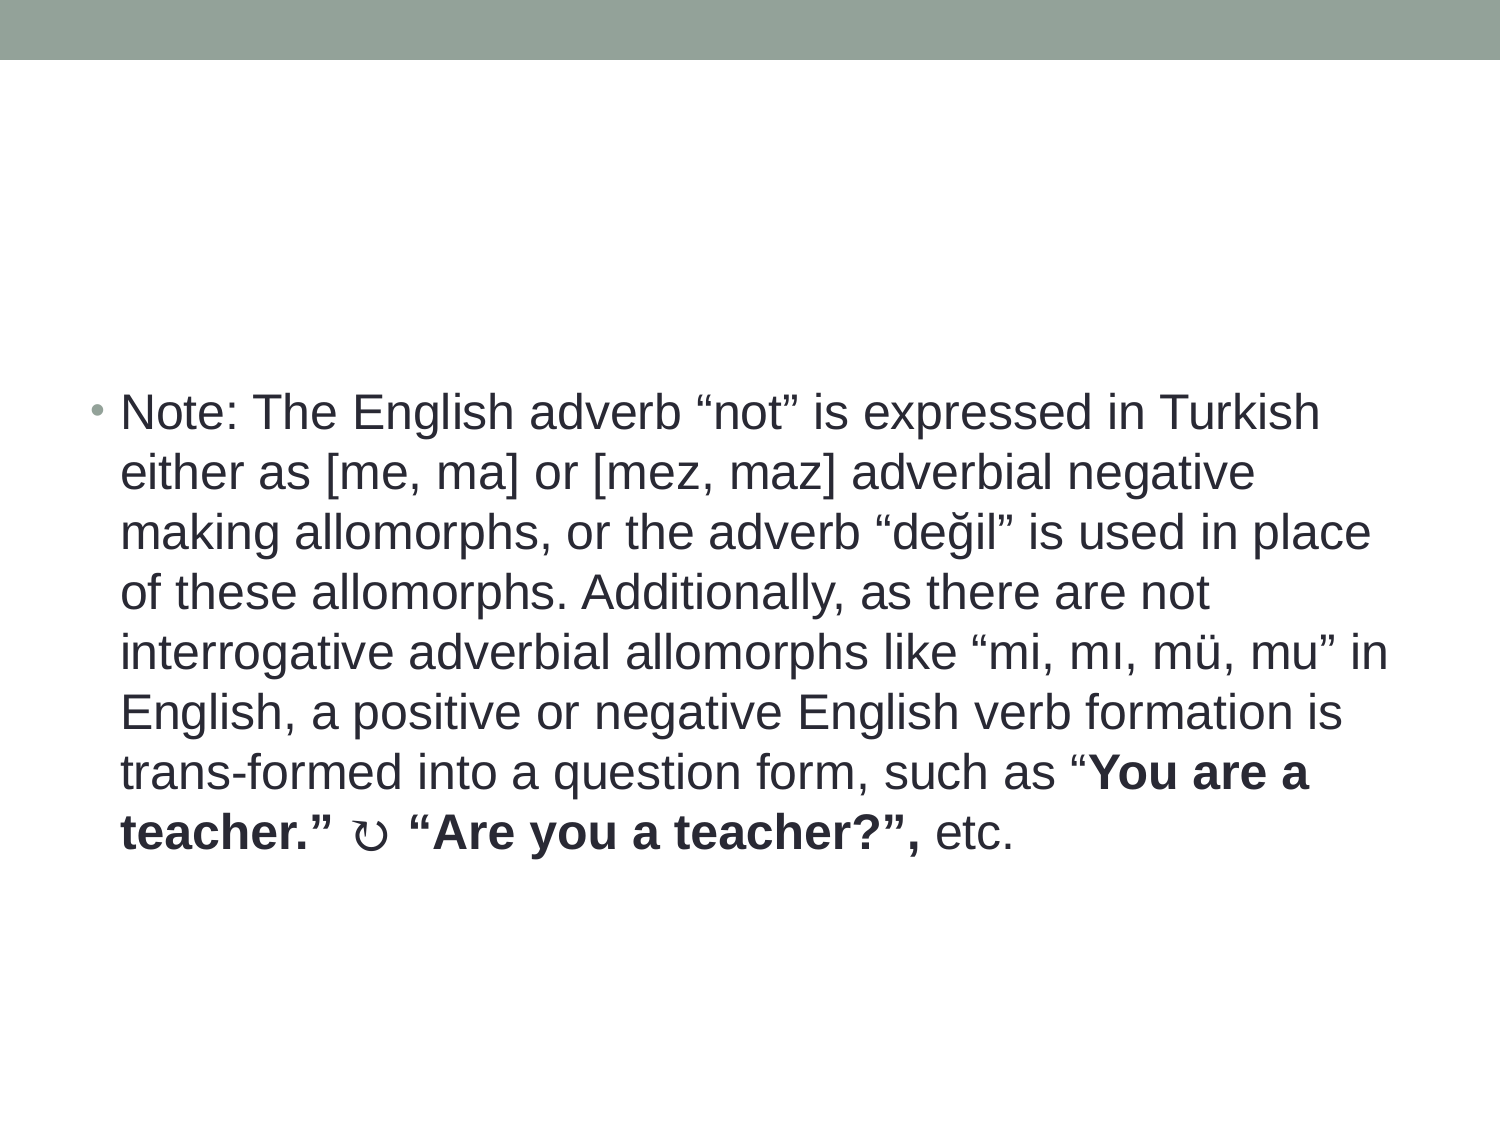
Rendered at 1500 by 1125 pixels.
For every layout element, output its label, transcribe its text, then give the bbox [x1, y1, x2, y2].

list Note: The English adverb “not” is expressed in Turkish either as [me, ma] or [mez, maz] adverbial negative making allomorphs, or the adverb “değil” is used in place of these allomorphs. Additionally, as there are not interrogative adverbial allomorphs like “mi, mı, mü, mu” in English, a positive or negative English verb formation is trans-formed into a question form, such as “You are a teacher.” ↻ “Are you a teacher?”, etc. [75, 262, 1425, 1063]
